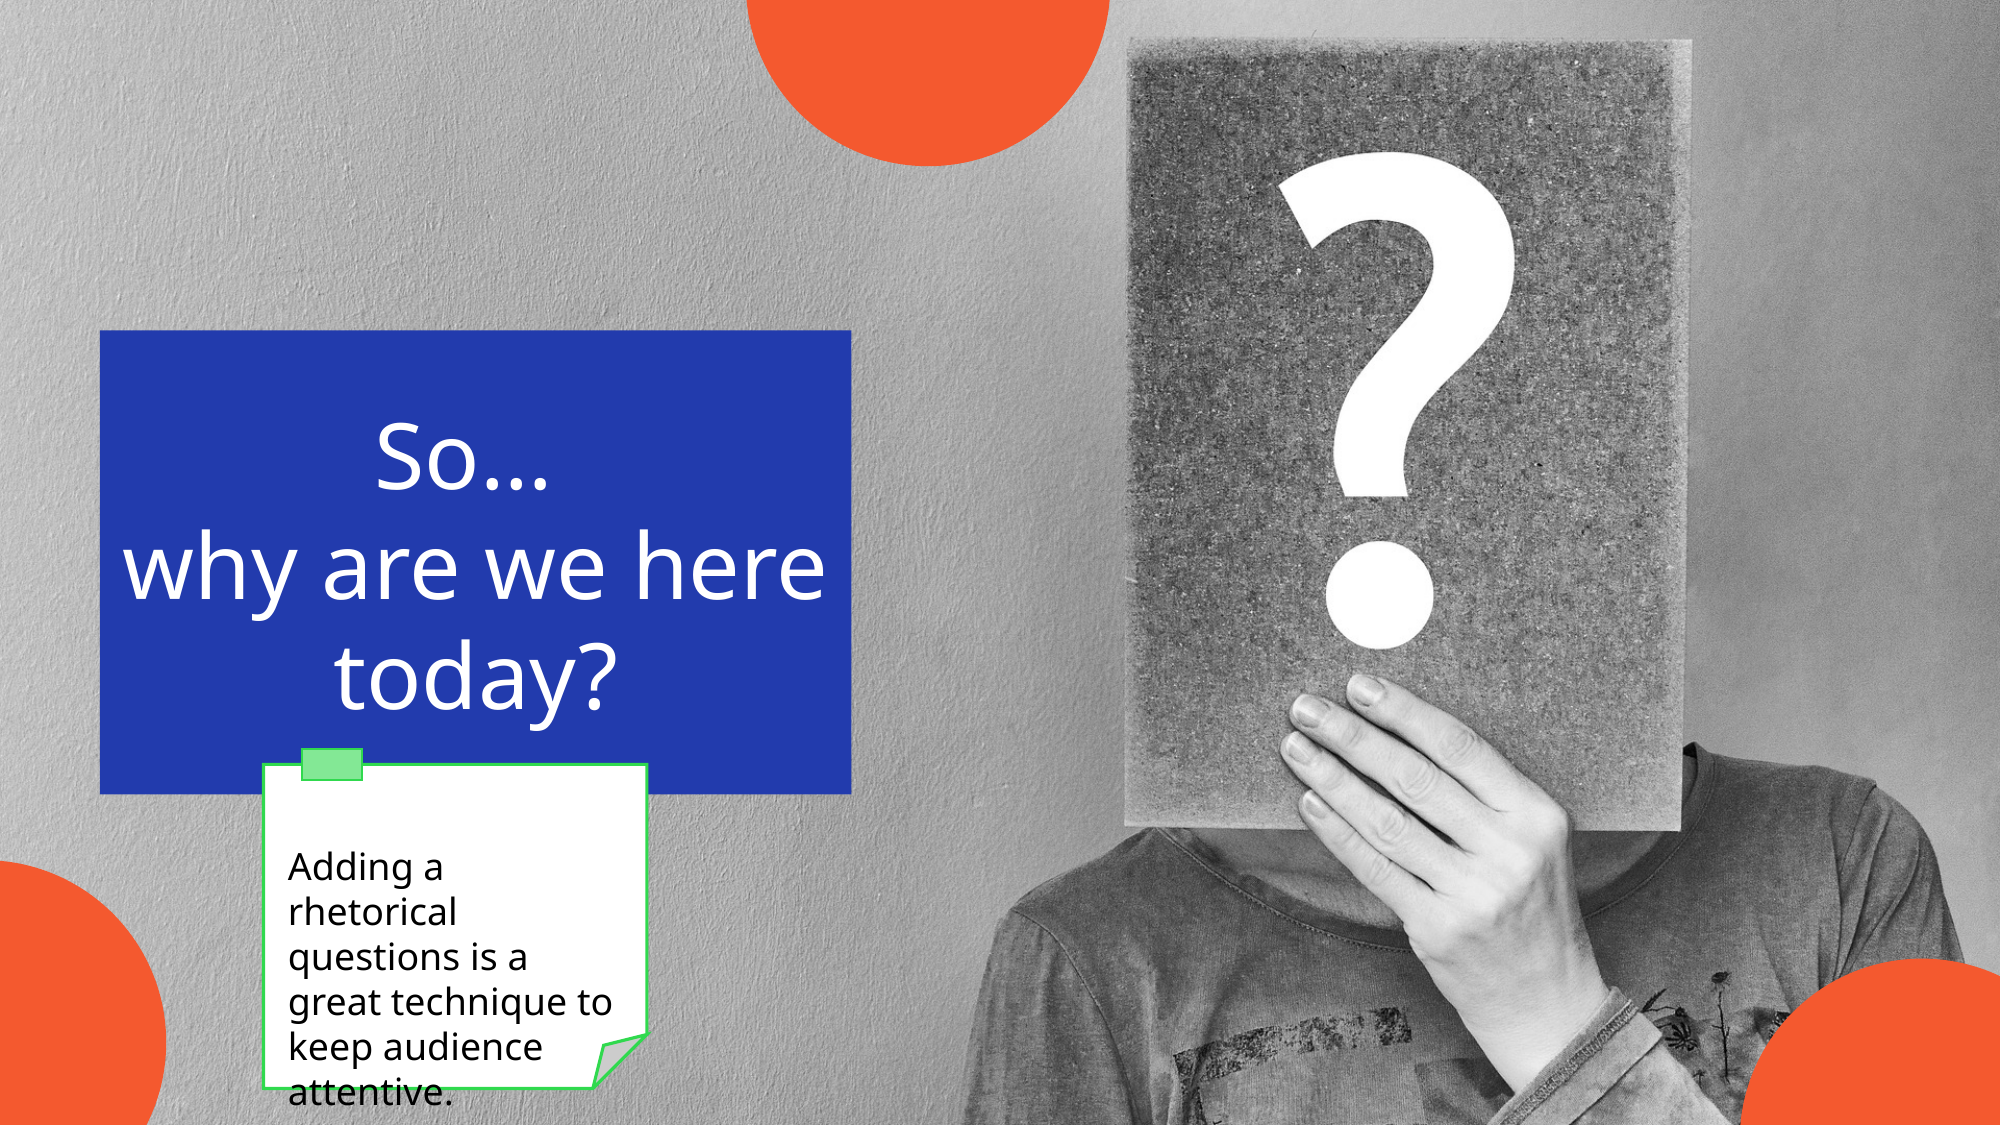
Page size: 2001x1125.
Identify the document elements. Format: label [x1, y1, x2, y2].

picture [0, 0, 2000, 1125]
text_box [263, 748, 647, 1089]
